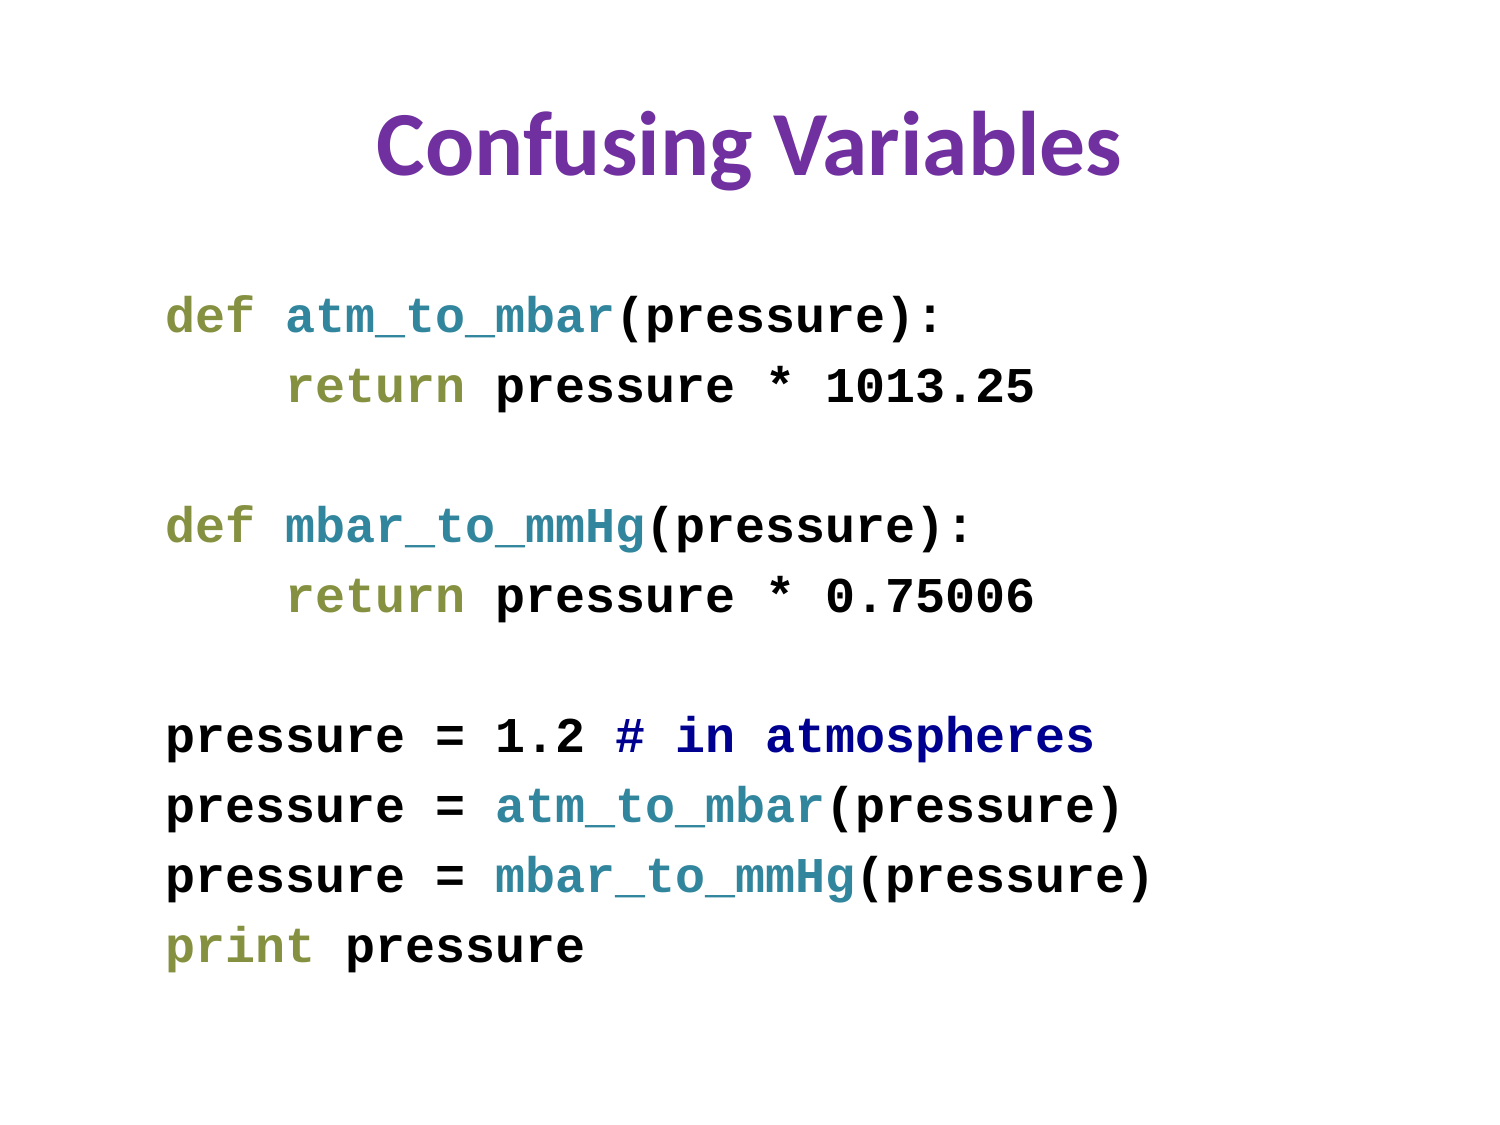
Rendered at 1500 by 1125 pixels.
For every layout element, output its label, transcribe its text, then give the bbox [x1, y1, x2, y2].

list def atm_to_mbar(pressure): return pressure * 1013.25 def mbar_to_mmHg(pressure): return pressure * 0.75006 pressure = 1.2 # in atmospheres pressure = atm_to_mbar(pressure) pressure = mbar_to_mmHg(pressure) print pressure [150, 275, 1438, 1088]
title Confusing Variables [75, 45, 1425, 233]
